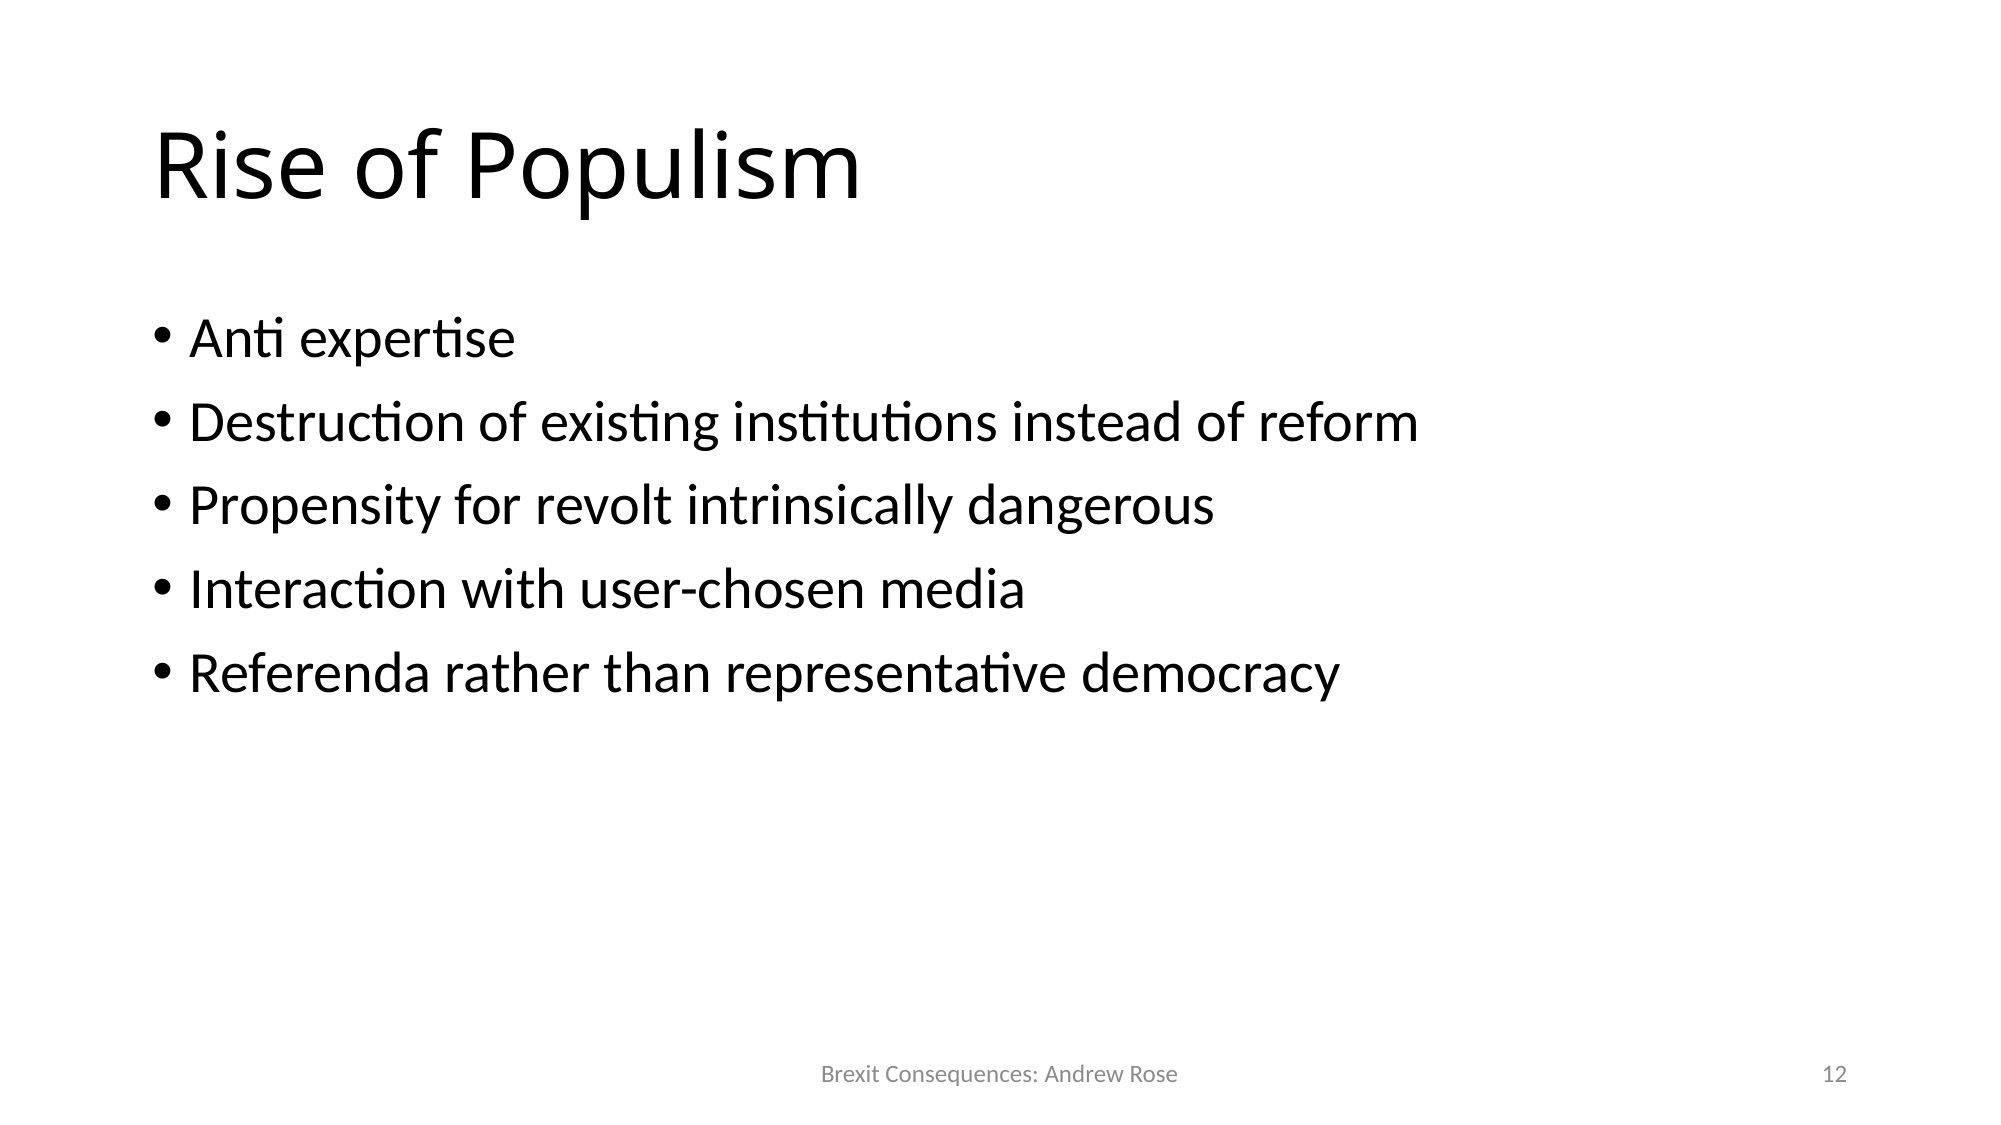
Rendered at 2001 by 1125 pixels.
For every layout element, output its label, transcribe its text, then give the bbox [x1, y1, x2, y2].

footer Brexit Consequences: Andrew Rose [662, 1042, 1338, 1103]
title Rise of Populism [137, 59, 1863, 278]
slide_number 12 [1412, 1042, 1863, 1103]
list Anti expertise Destruction of existing institutions instead of reform Propensity for revolt intrinsically dangerous Interaction with user-chosen media Referenda rather than representative democracy [137, 299, 1863, 1014]
